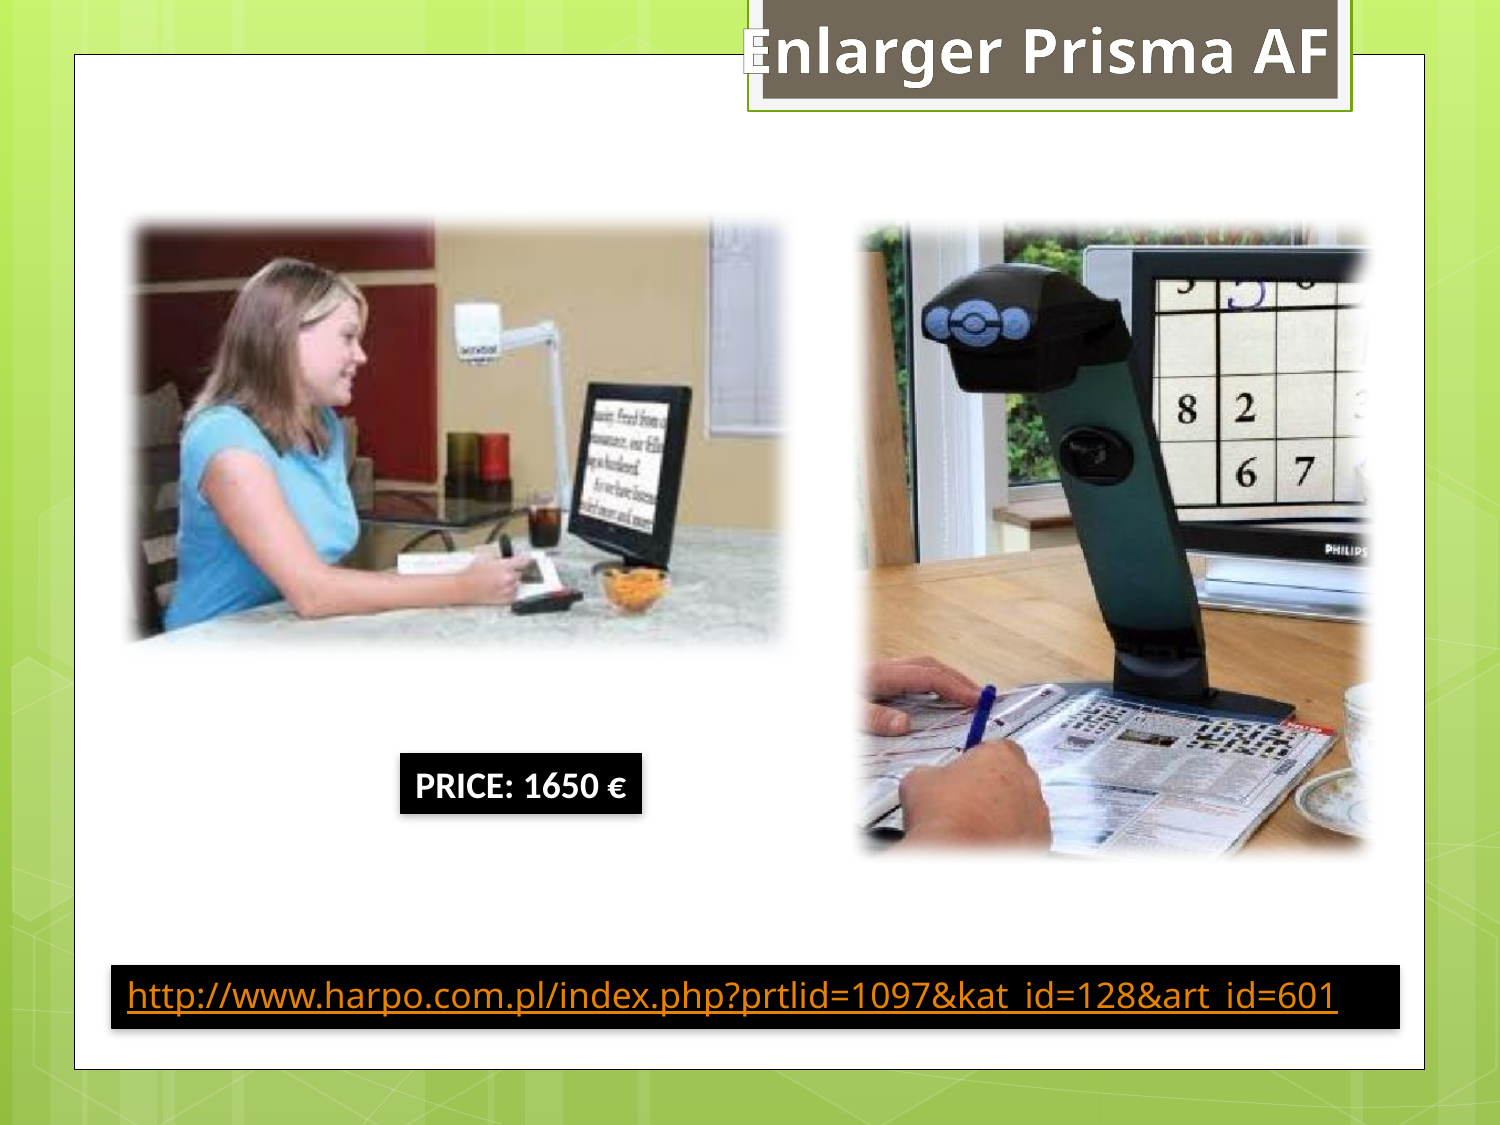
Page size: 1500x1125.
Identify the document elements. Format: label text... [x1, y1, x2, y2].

text_box PRICE: 1650 € [400, 753, 642, 814]
picture [118, 148, 1500, 931]
text_box Enlarger Prisma AF [670, 0, 1346, 138]
text_box http://www.harpo.com.pl/index.php?prtlid=1097&kat_id=128&art_id=601 [111, 965, 1400, 1029]
